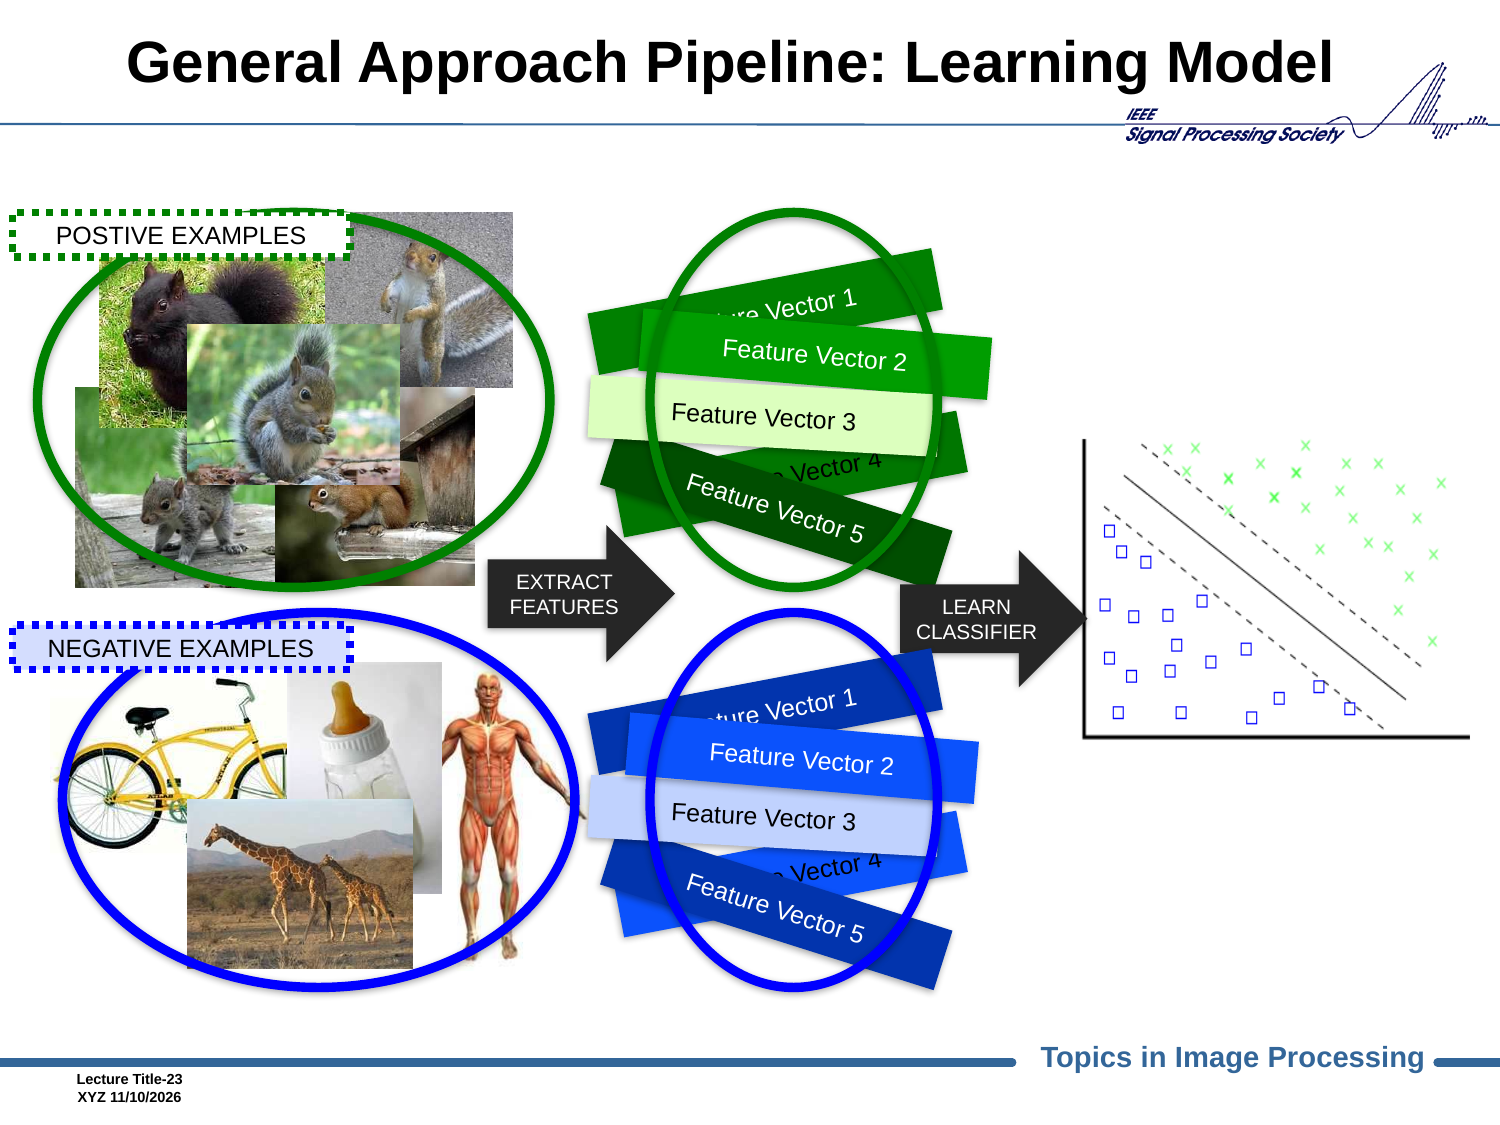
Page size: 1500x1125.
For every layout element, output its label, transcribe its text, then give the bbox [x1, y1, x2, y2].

picture [1125, 62, 1488, 144]
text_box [12, 212, 1476, 988]
title General Approach Pipeline: Learning Model [74, 0, 1388, 126]
